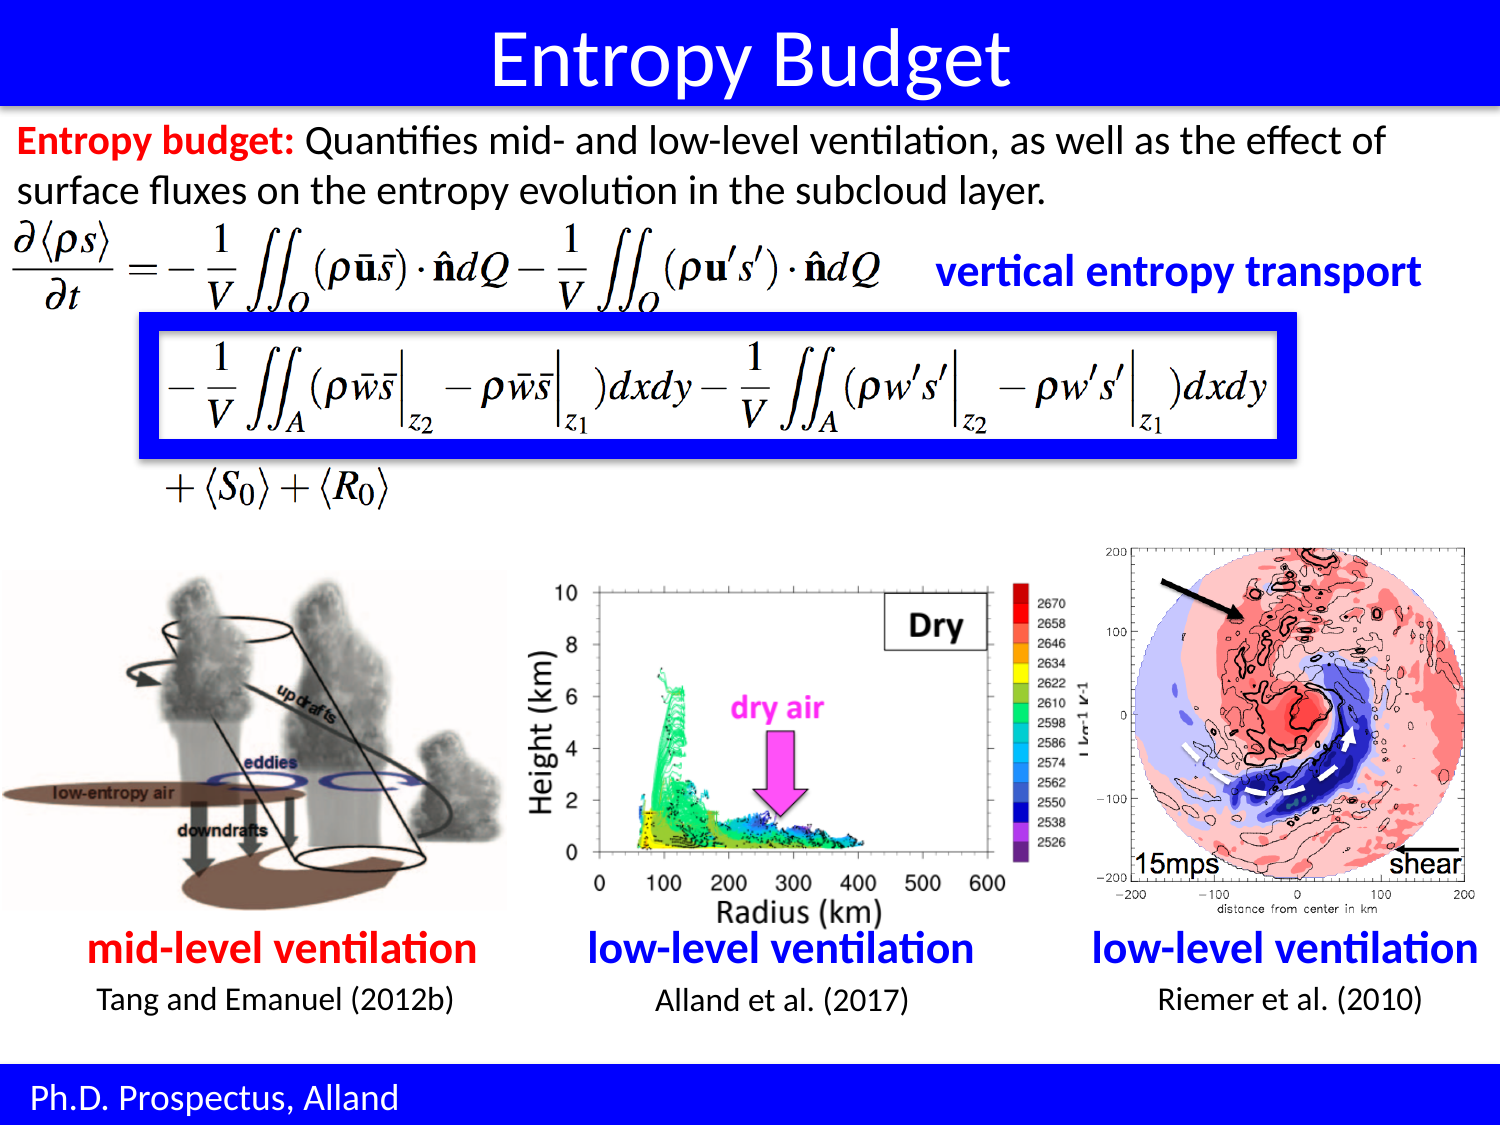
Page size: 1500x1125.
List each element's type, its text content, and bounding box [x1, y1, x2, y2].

text_box low-level ventilation [537, 940, 1036, 981]
picture [1, 570, 508, 911]
text_box mid-level ventilation [33, 910, 532, 981]
text_box Riemer et al. (2010) [1100, 981, 1482, 1025]
text_box low-level ventilation [1041, 910, 1500, 981]
text_box Entropy budget: Quantifies mid- and low-level ventilation, as well as the effect of surface fluxes on the entropy evolution in the subcloud layer. [1, 105, 1500, 221]
text_box [139, 452, 153, 459]
text_box [397, 312, 1297, 459]
picture [1, 210, 1276, 543]
text_box Alland et al. (2017) [595, 981, 978, 1026]
text_box Ph.D. Prospectus, Alland [0, 1064, 1500, 1125]
text_box Entropy Budget [0, 0, 1500, 106]
text_box vertical entropy transport [1280, 233, 1500, 304]
picture [527, 537, 1482, 932]
text_box Tang and Emanuel (2012b) [41, 969, 518, 1025]
